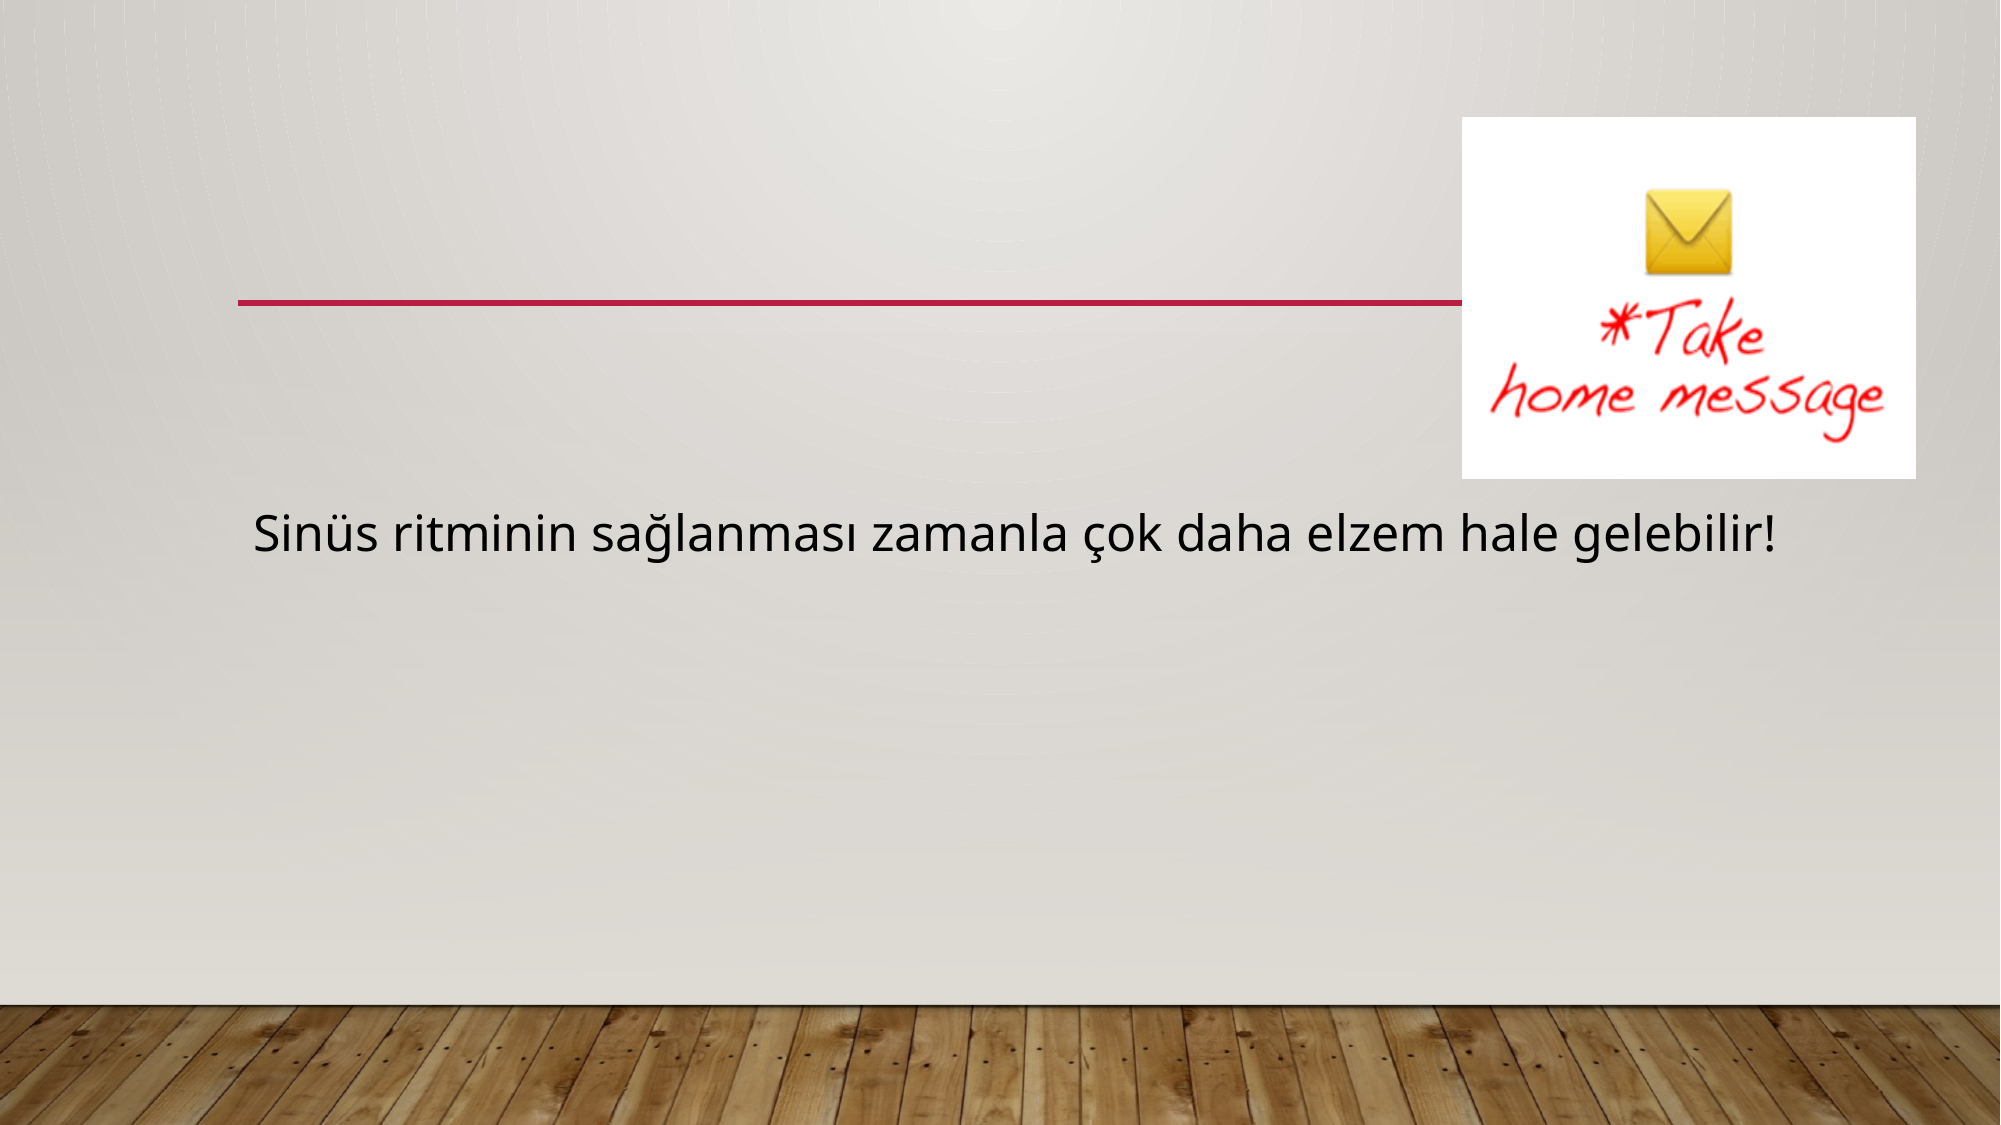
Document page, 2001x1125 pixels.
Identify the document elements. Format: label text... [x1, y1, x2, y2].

list Sinüs ritminin sağlanması zamanla çok daha elzem hale gelebilir! [238, 330, 1814, 897]
picture [0, 1005, 2000, 1125]
picture [1462, 117, 1916, 479]
